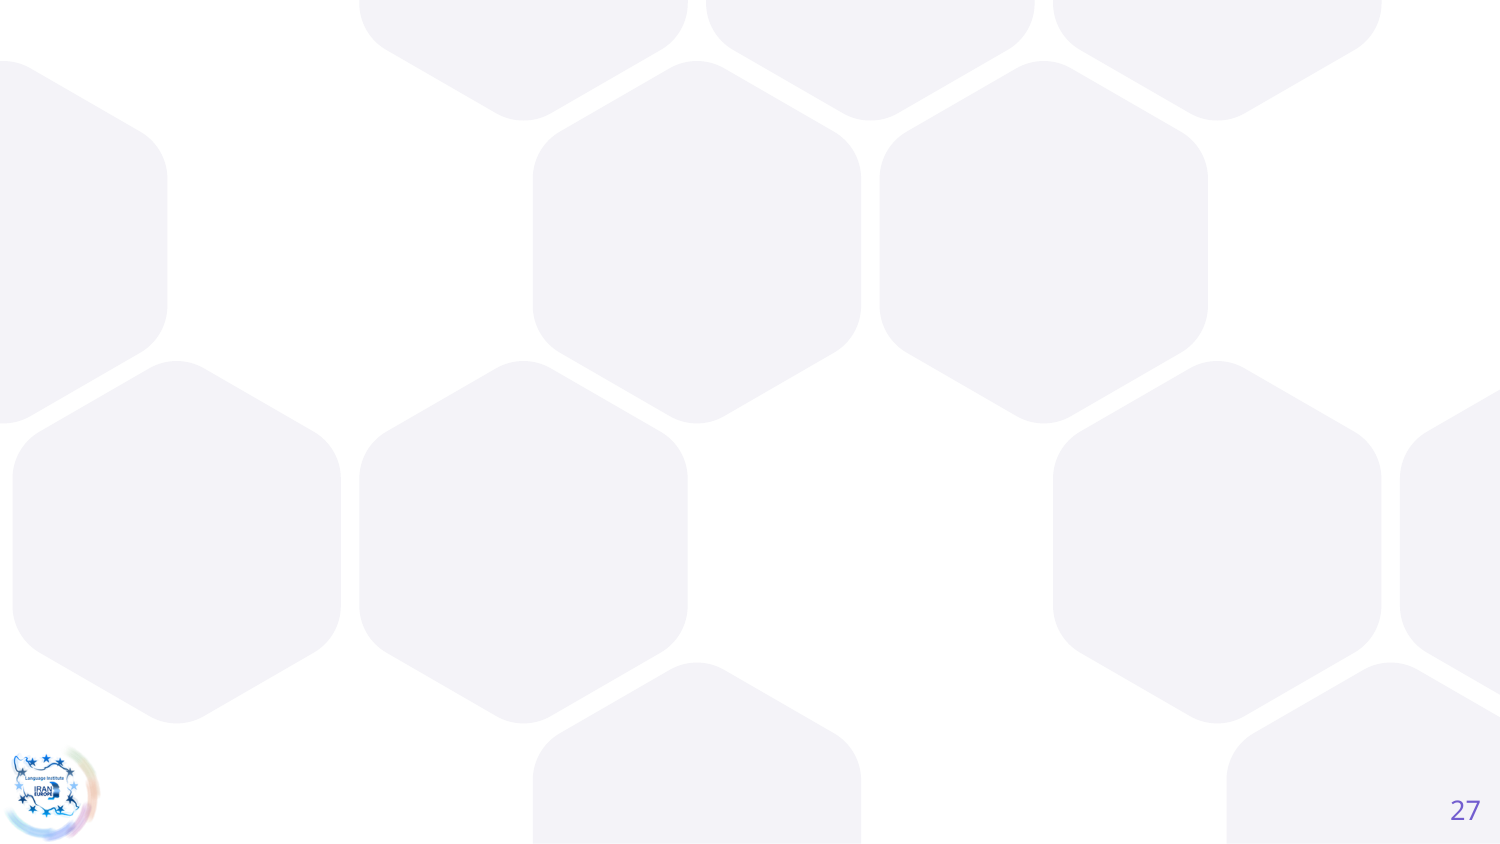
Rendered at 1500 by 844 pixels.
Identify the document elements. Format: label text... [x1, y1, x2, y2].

slide_number 27 [1391, 779, 1482, 844]
picture [0, 743, 104, 844]
